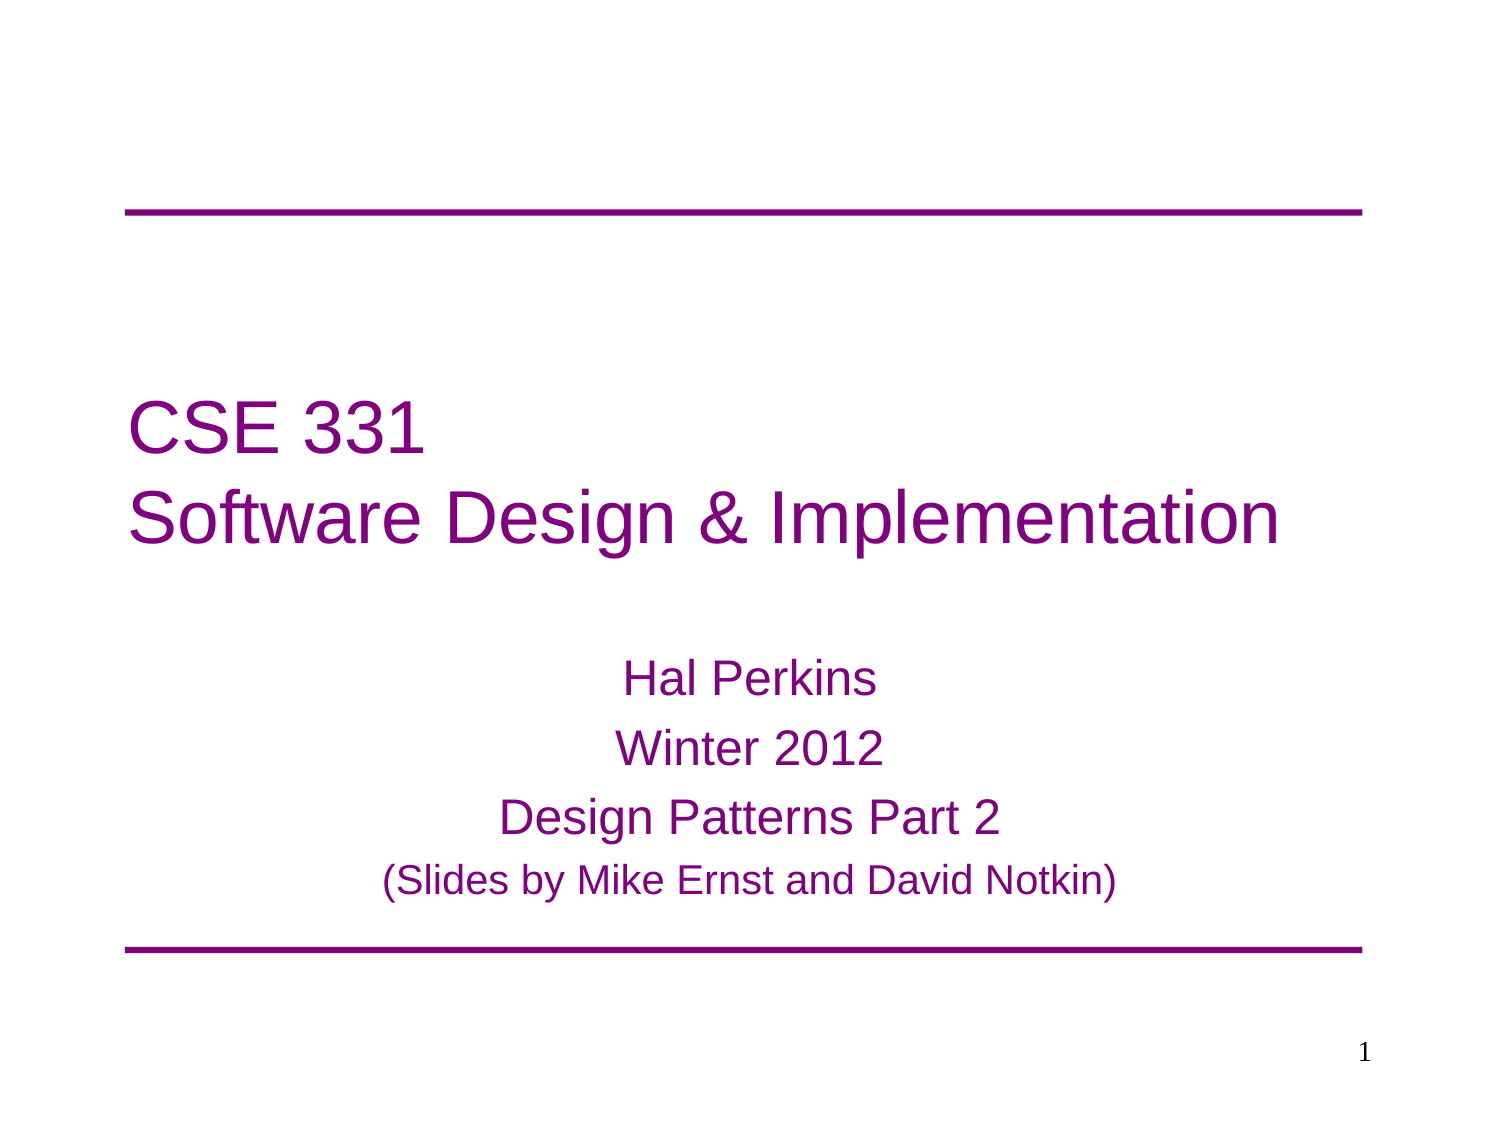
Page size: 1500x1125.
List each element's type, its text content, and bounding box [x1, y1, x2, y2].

title CSE 331 Software Design & Implementation [112, 375, 1388, 563]
slide_number 1 [1074, 1024, 1388, 1101]
subtitle Hal Perkins Winter 2012 Design Patterns Part 2 (Slides by Mike Ernst and David Notkin) [225, 637, 1275, 925]
